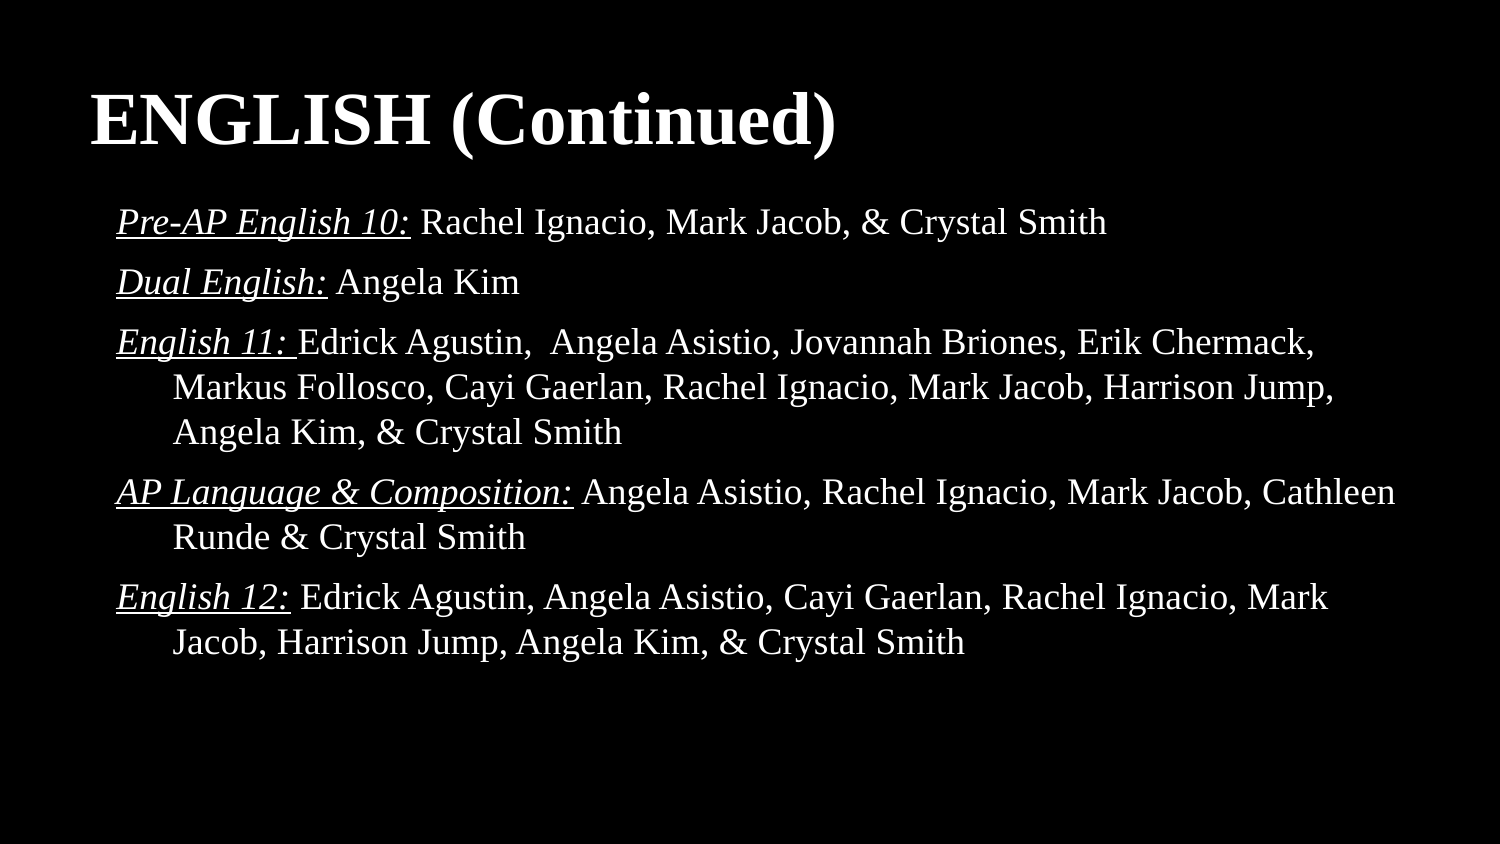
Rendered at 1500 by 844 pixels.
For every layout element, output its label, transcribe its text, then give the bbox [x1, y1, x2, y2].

title ENGLISH (Continued) [75, 33, 1425, 175]
list Pre-AP English 10: Rachel Ignacio, Mark Jacob, & Crystal Smith Dual English: Angela Kim English 11: Edrick Agustin, Angela Asistio, Jovannah Briones, Erik Chermack, Markus Follosco, Cayi Gaerlan, Rachel Ignacio, Mark Jacob, Harrison Jump, Angela Kim, & Crystal Smith AP Language & Composition: Angela Asistio, Rachel Ignacio, Mark Jacob, Cathleen Runde & Crystal Smith English 12: Edrick Agustin, Angela Asistio, Cayi Gaerlan, Rachel Ignacio, Mark Jacob, Harrison Jump, Angela Kim, & Crystal Smith [82, 182, 1433, 794]
